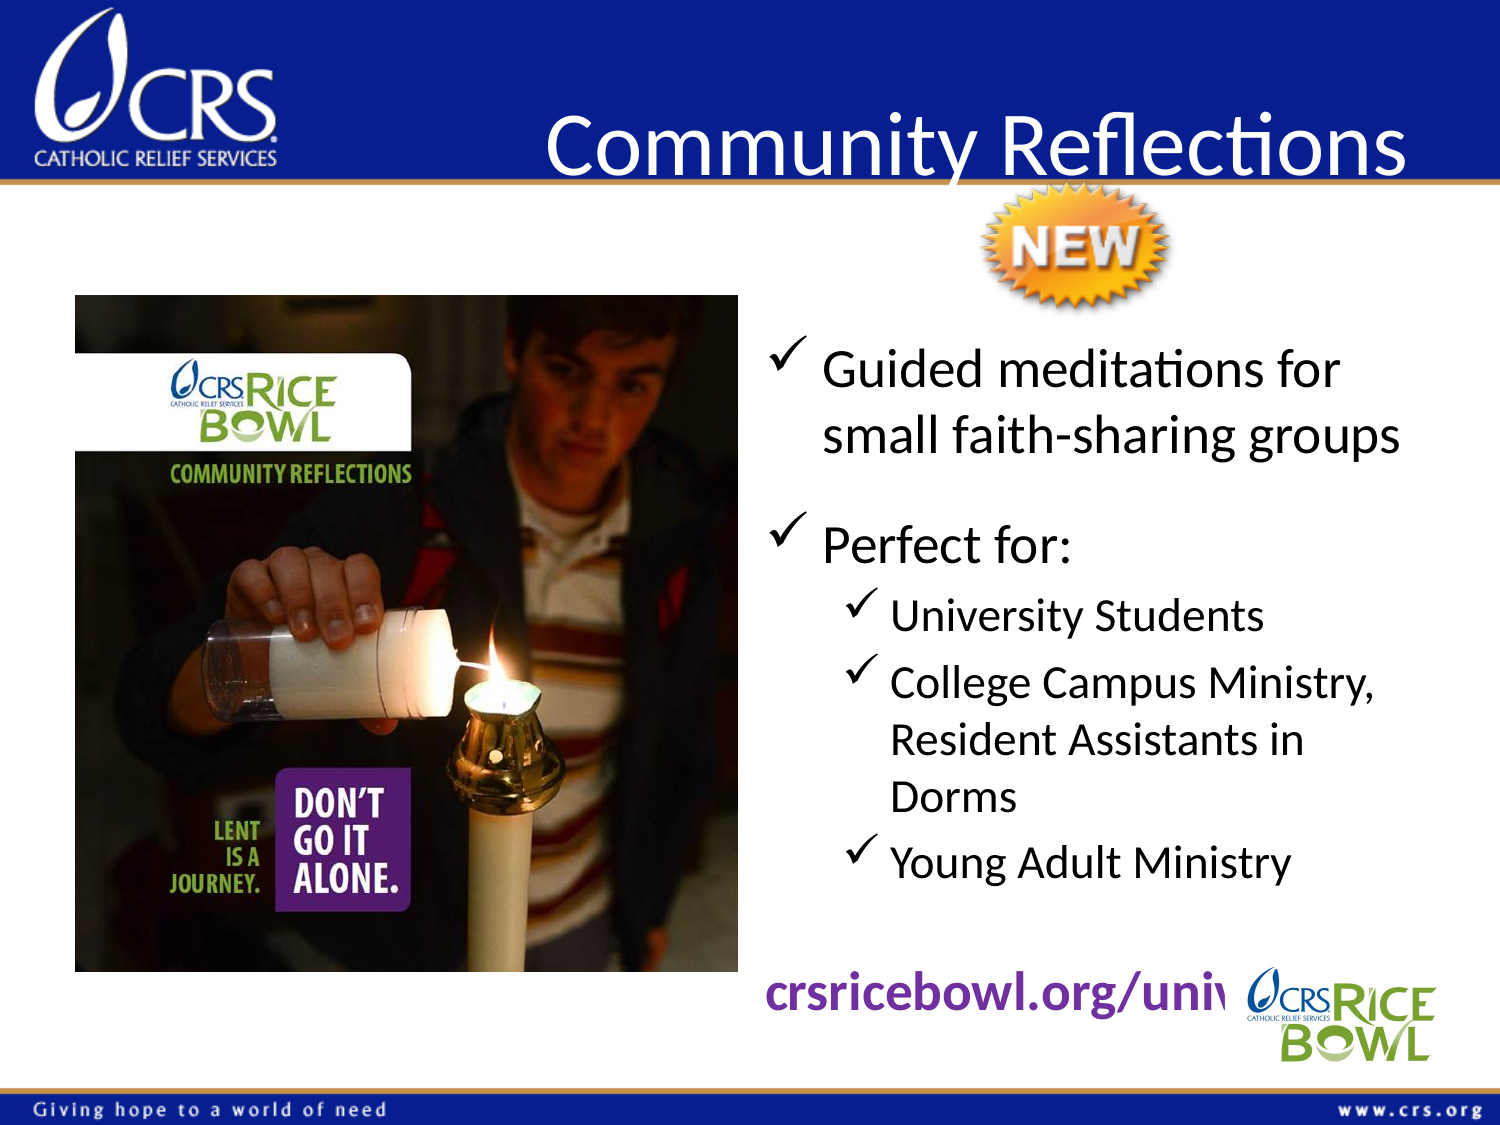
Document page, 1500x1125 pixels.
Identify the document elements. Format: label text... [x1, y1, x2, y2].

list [74, 295, 738, 973]
list Guided meditations for small faith-sharing groups Perfect for: University Students College Campus Ministry, Resident Assistants in Dorms Young Adult Ministry crsricebowl.org/university [750, 324, 1438, 1042]
picture [0, 0, 1500, 1125]
title Community Reflections [75, 45, 1425, 233]
